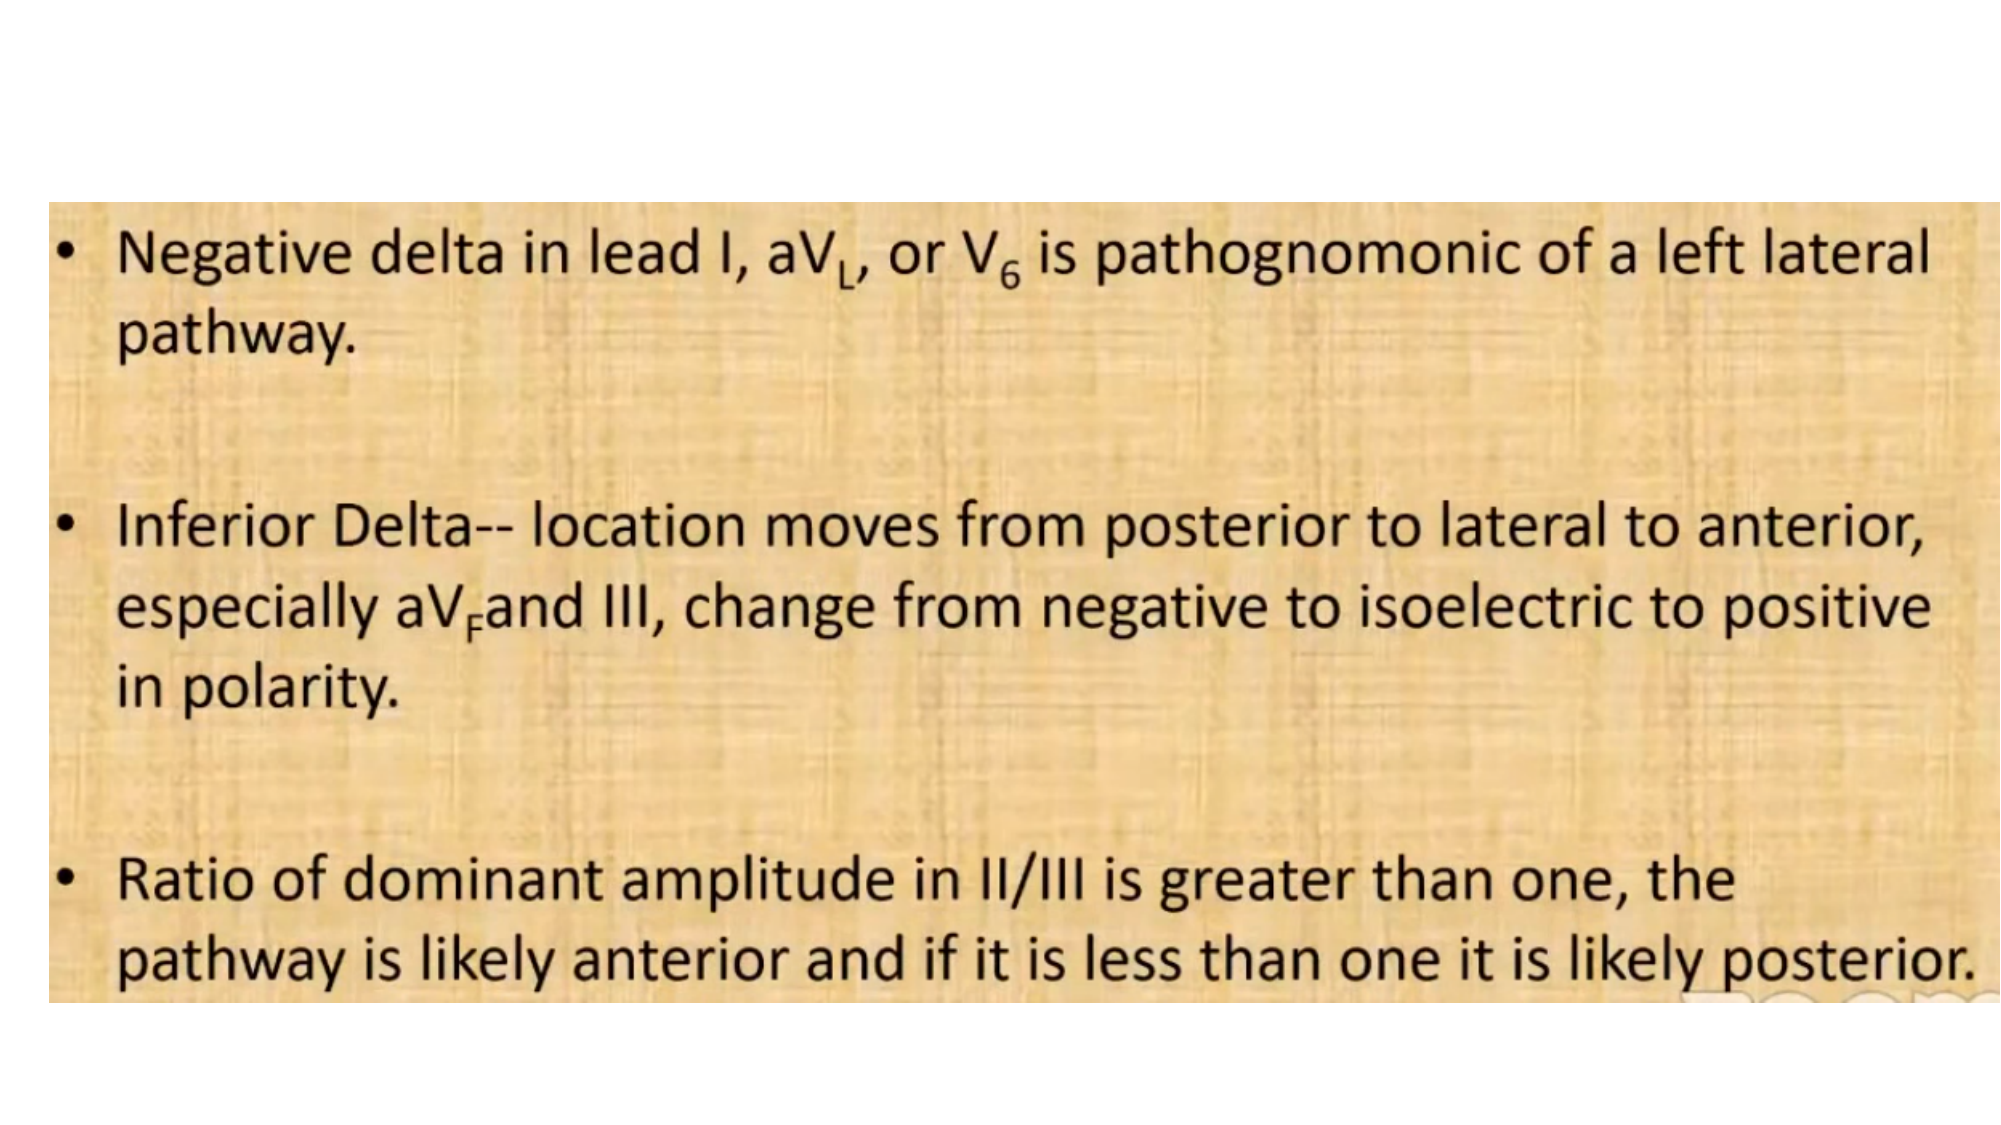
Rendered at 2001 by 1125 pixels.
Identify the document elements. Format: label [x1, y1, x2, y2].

picture [49, 202, 2000, 1003]
